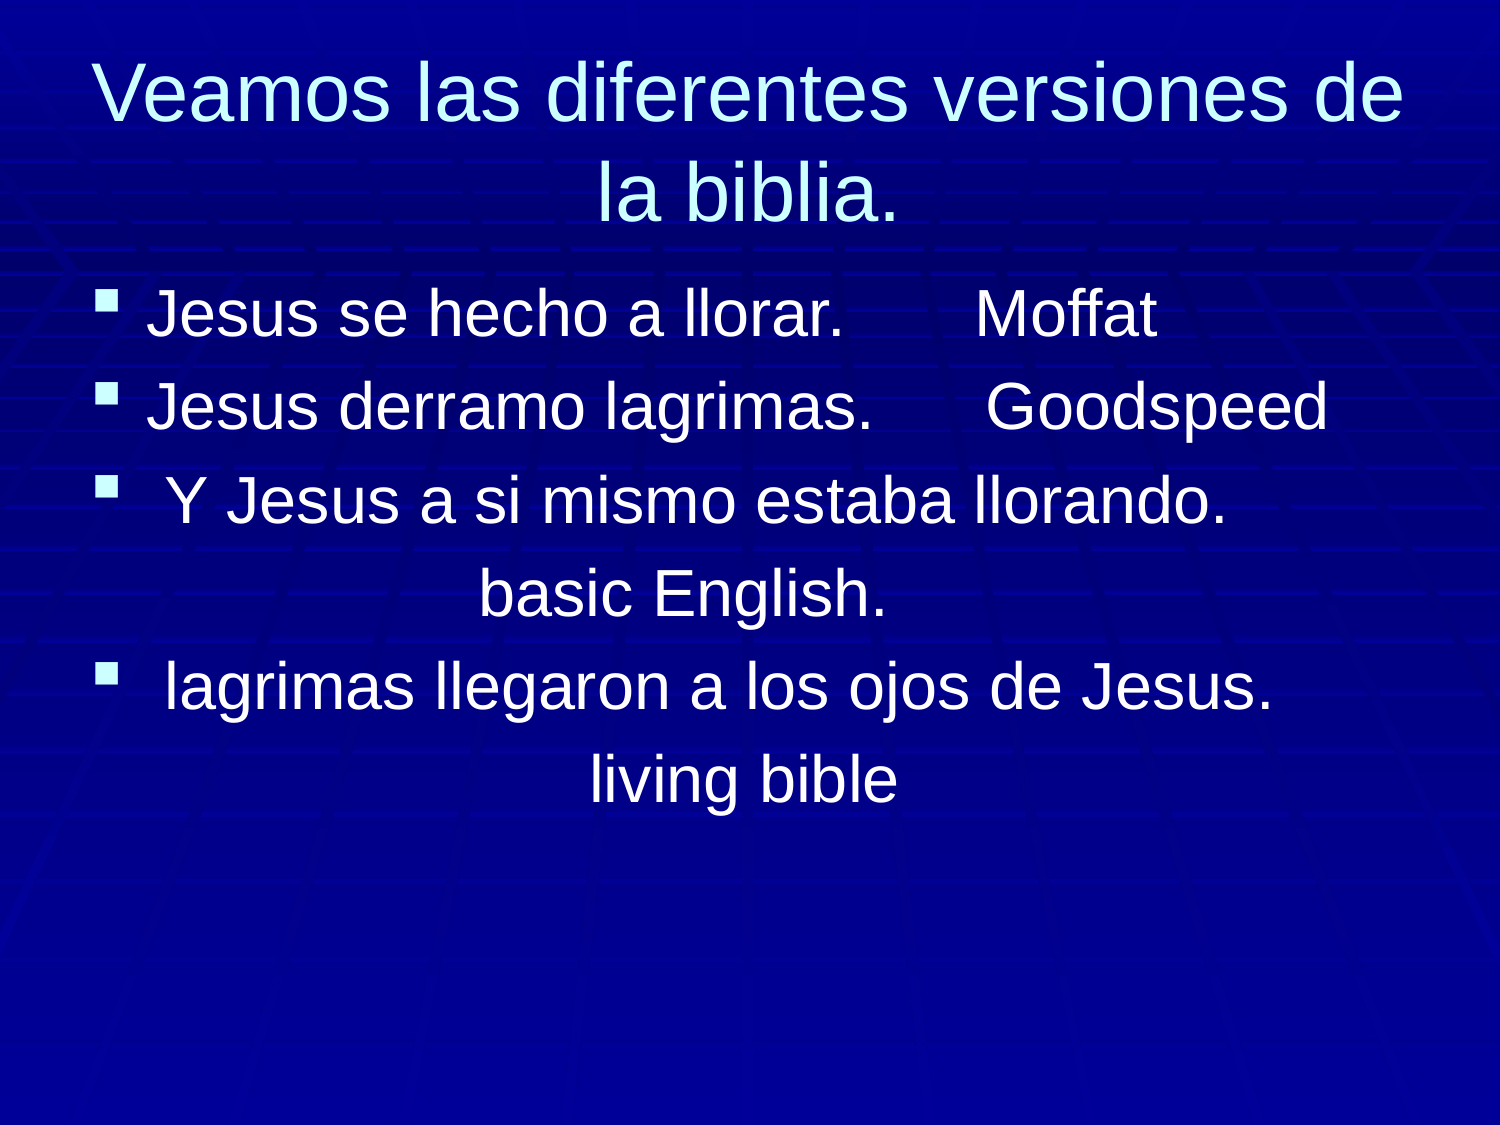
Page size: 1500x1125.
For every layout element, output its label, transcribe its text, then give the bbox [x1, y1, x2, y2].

title Veamos las diferentes versiones de la biblia. [74, 44, 1425, 233]
list Jesus se hecho a llorar. Moffat Jesus derramo lagrimas. Goodspeed Y Jesus a si mismo estaba llorando. basic English. lagrimas llegaron a los ojos de Jesus. living bible [74, 262, 1425, 1000]
